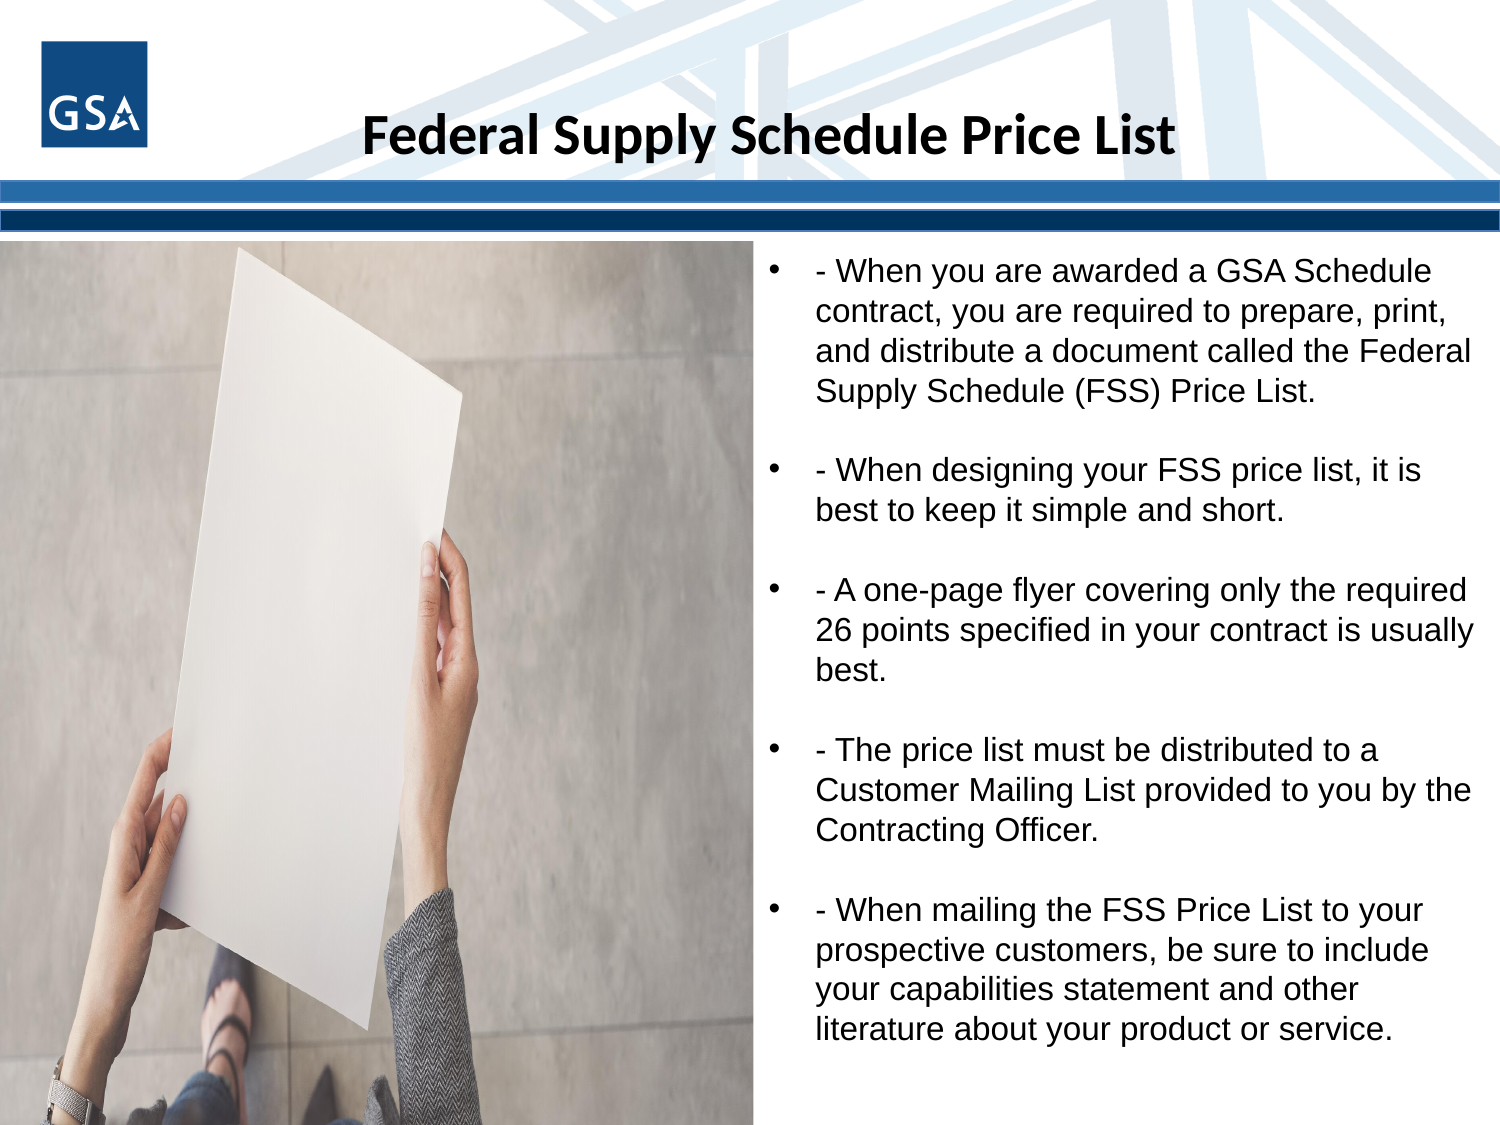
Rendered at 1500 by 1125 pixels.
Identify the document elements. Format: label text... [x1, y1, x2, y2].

text_box [0, 241, 754, 1125]
title Federal Supply Schedule Price List [94, 37, 1445, 225]
text_box - When you are awarded a GSA Schedule contract, you are required to prepare, print, and distribute a document called the Federal Supply Schedule (FSS) Price List. - When designing your FSS price list, it is best to keep it simple and short. - A one-page flyer covering only the required 26 points specified in your contract is usually best. - The price list must be distributed to a Customer Mailing List provided to you by the Contracting Officer. - When mailing the FSS Price List to your prospective customers, be sure to include your capabilities statement and other literature about your product or service. [754, 241, 1500, 1100]
picture [12, 12, 175, 175]
